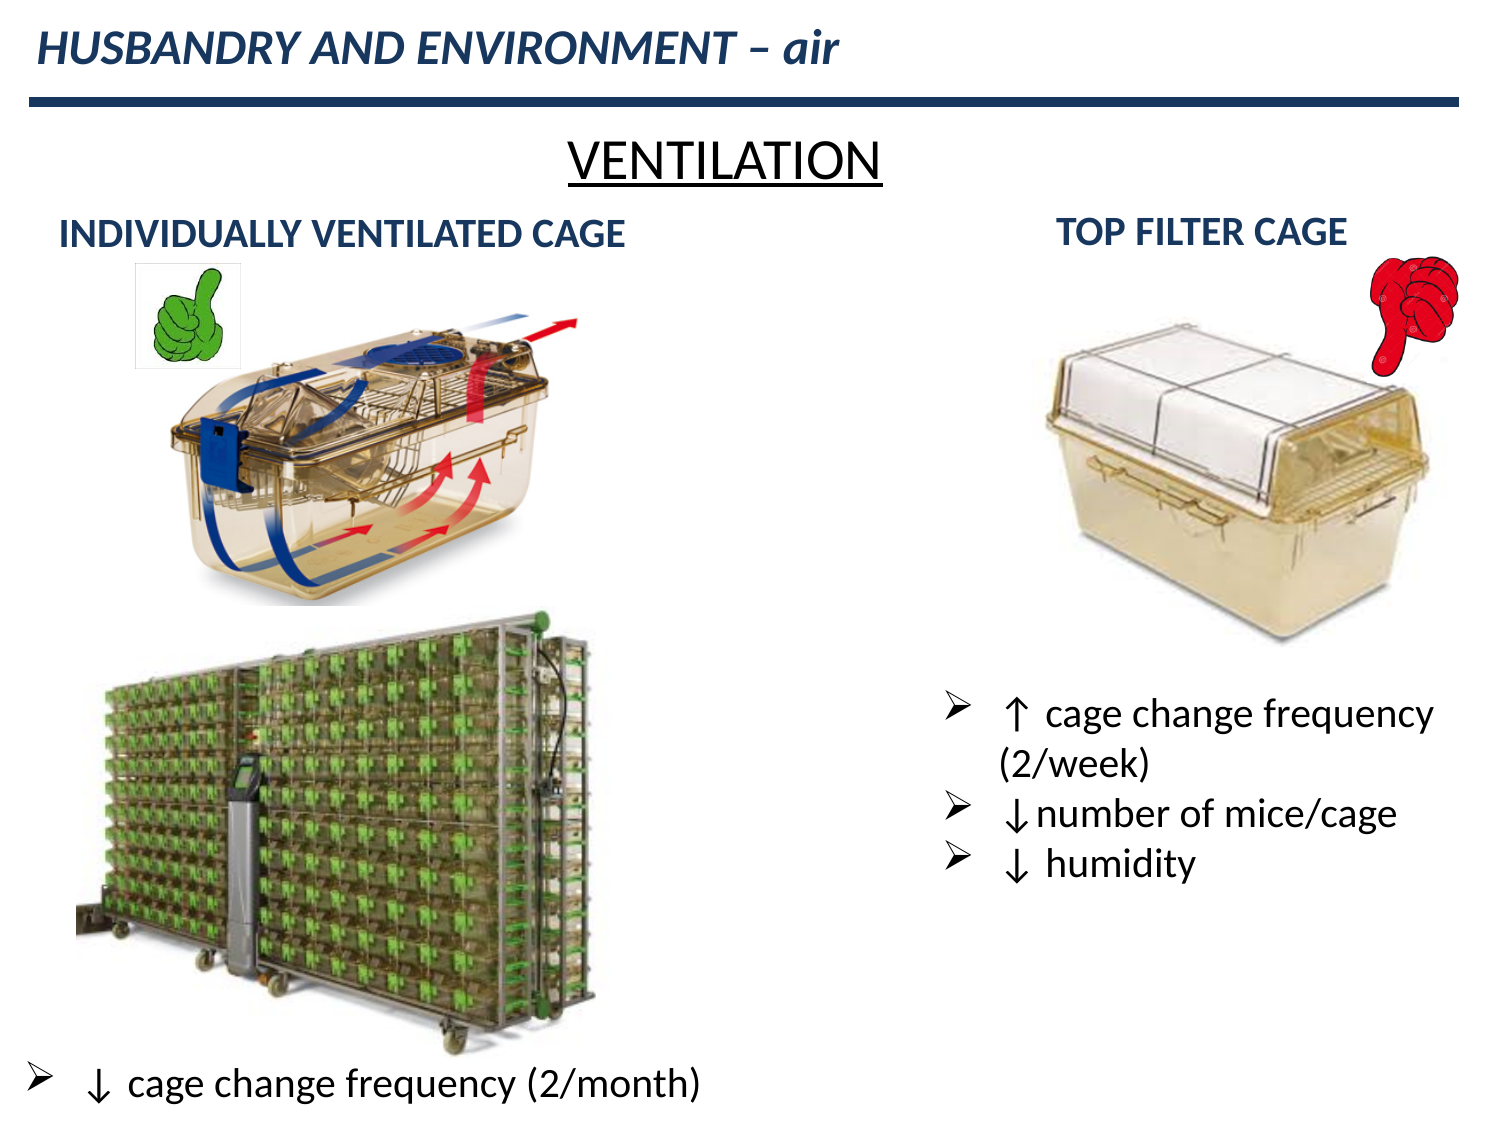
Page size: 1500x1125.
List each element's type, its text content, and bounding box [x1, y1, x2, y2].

picture [1031, 249, 1459, 658]
text_box VENTILATION [552, 113, 898, 199]
text_box HUSBANDRY AND ENVIRONMENT – air [21, 7, 855, 82]
text_box ↑ cage change frequency (2/week) ↓number of mice/cage ↓ humidity [927, 678, 1457, 893]
text_box ↓ cage change frequency (2/month) [9, 1048, 725, 1114]
text_box TOP FILTER CAGE [1041, 196, 1364, 262]
picture [75, 263, 621, 1059]
text_box INDIVIDUALLY VENTILATED CAGE [43, 198, 641, 263]
